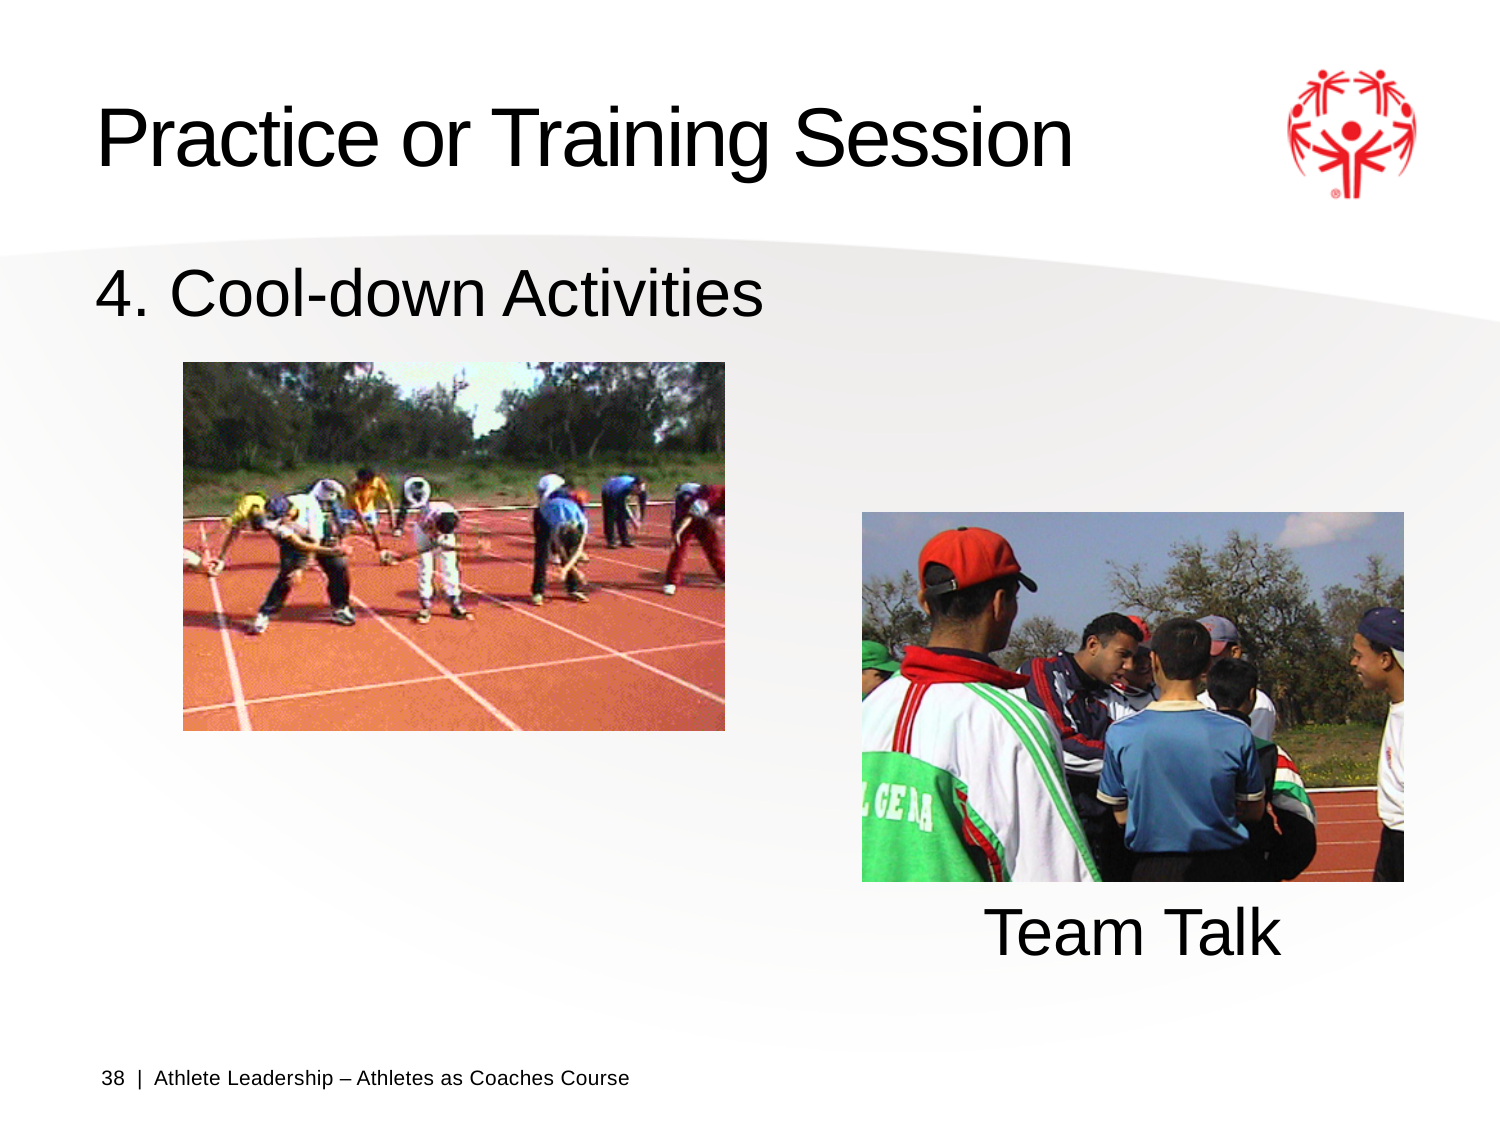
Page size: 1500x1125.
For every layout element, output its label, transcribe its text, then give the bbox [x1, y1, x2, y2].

title Practice or Training Session [89, 60, 1247, 232]
text_box Team Talk [862, 889, 1404, 982]
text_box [182, 361, 726, 732]
list 4. Cool-down Activities [89, 235, 1063, 336]
picture [0, 0, 1500, 1125]
